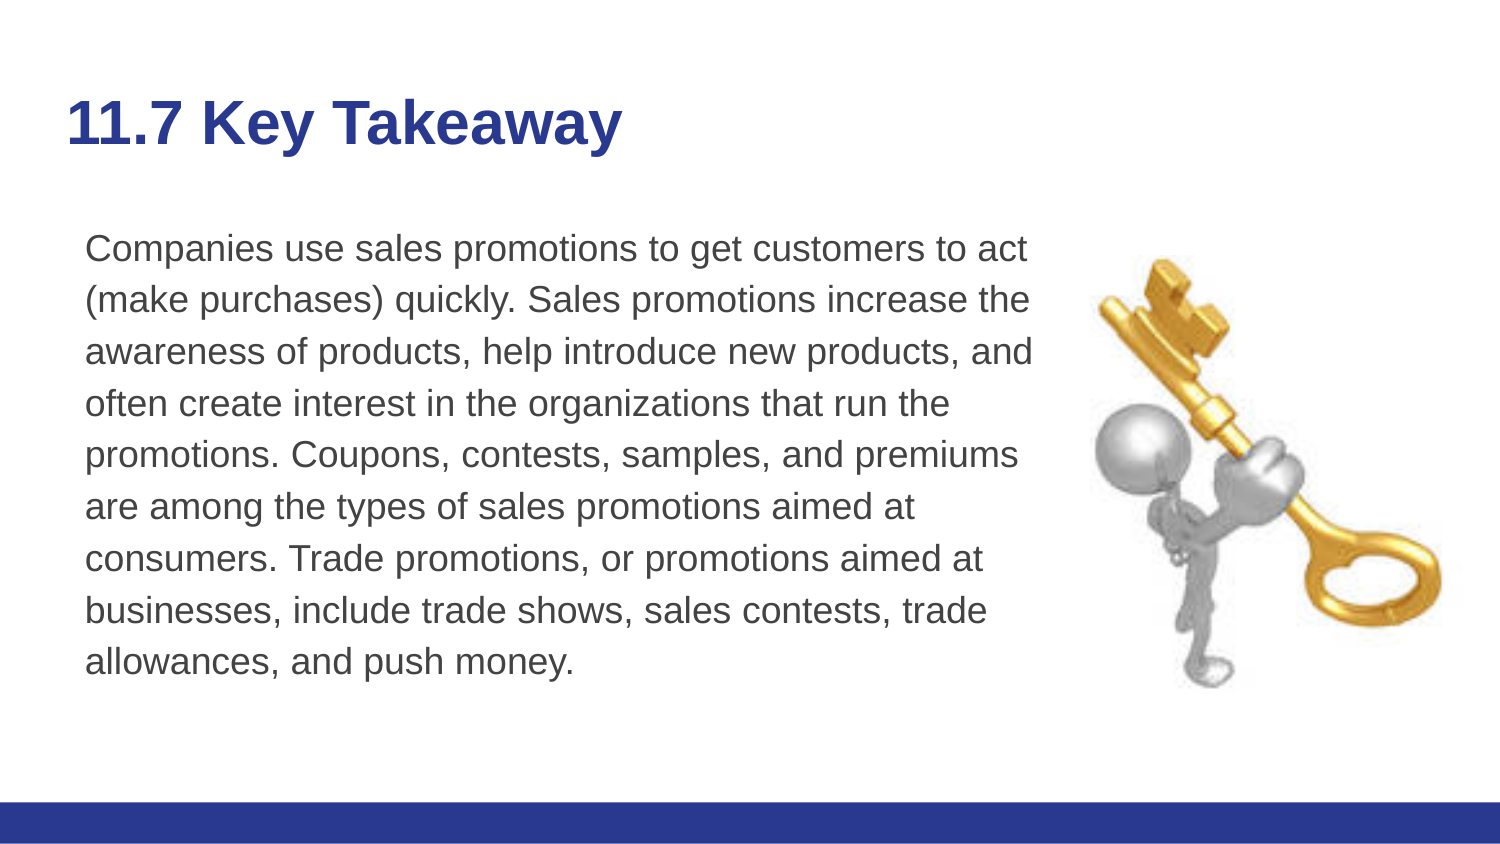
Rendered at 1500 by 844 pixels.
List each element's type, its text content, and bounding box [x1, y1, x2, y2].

title 11.7 Key Takeaway [51, 67, 1449, 167]
picture [1029, 255, 1468, 694]
list Companies use sales promotions to get customers to act (make purchases) quickly. Sales promotions increase the awareness of products, help introduce new products, and often create interest in the organizations that run the promotions. Coupons, contests, samples, and premiums are among the types of sales promotions aimed at consumers. Trade promotions, or promotions aimed at businesses, include trade shows, sales contests, trade allowances, and push money. [51, 201, 1081, 750]
